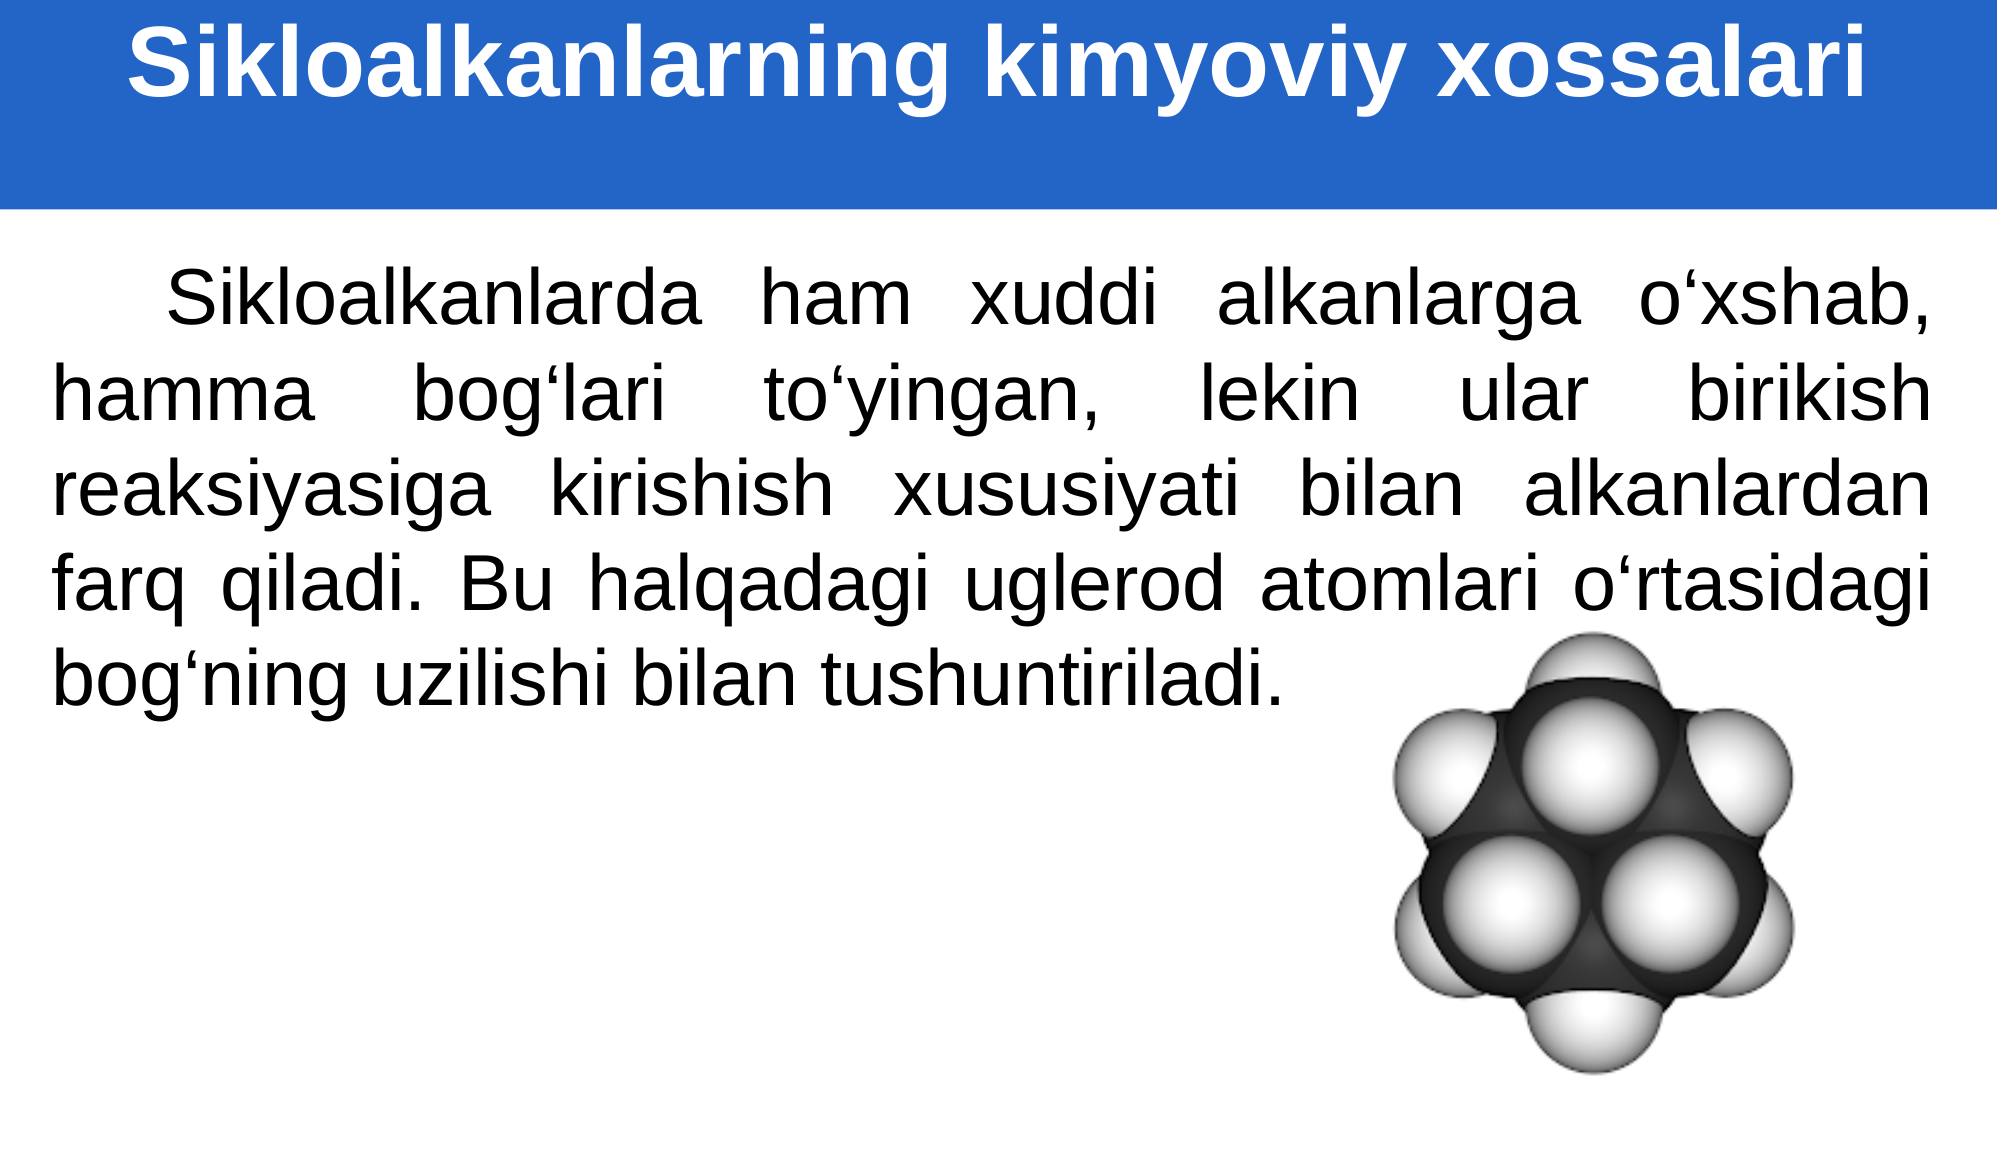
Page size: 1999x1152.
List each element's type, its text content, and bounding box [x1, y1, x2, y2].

picture [1374, 613, 1815, 1095]
text_box Sikloalkanlarning kimyoviy xossalari [0, 0, 1997, 210]
text_box Sikloalkanlarda ham xuddi alkanlarga o‘xshab, hamma bog‘lari to‘yingan, lekin ular birikish reaksiyasiga kirishish xususiyati bilan alkanlardan farq qiladi. Bu halqadagi uglerod atomlari o‘rtasidagi bog‘ning uzilishi bilan tushuntiriladi. [36, 238, 1950, 729]
